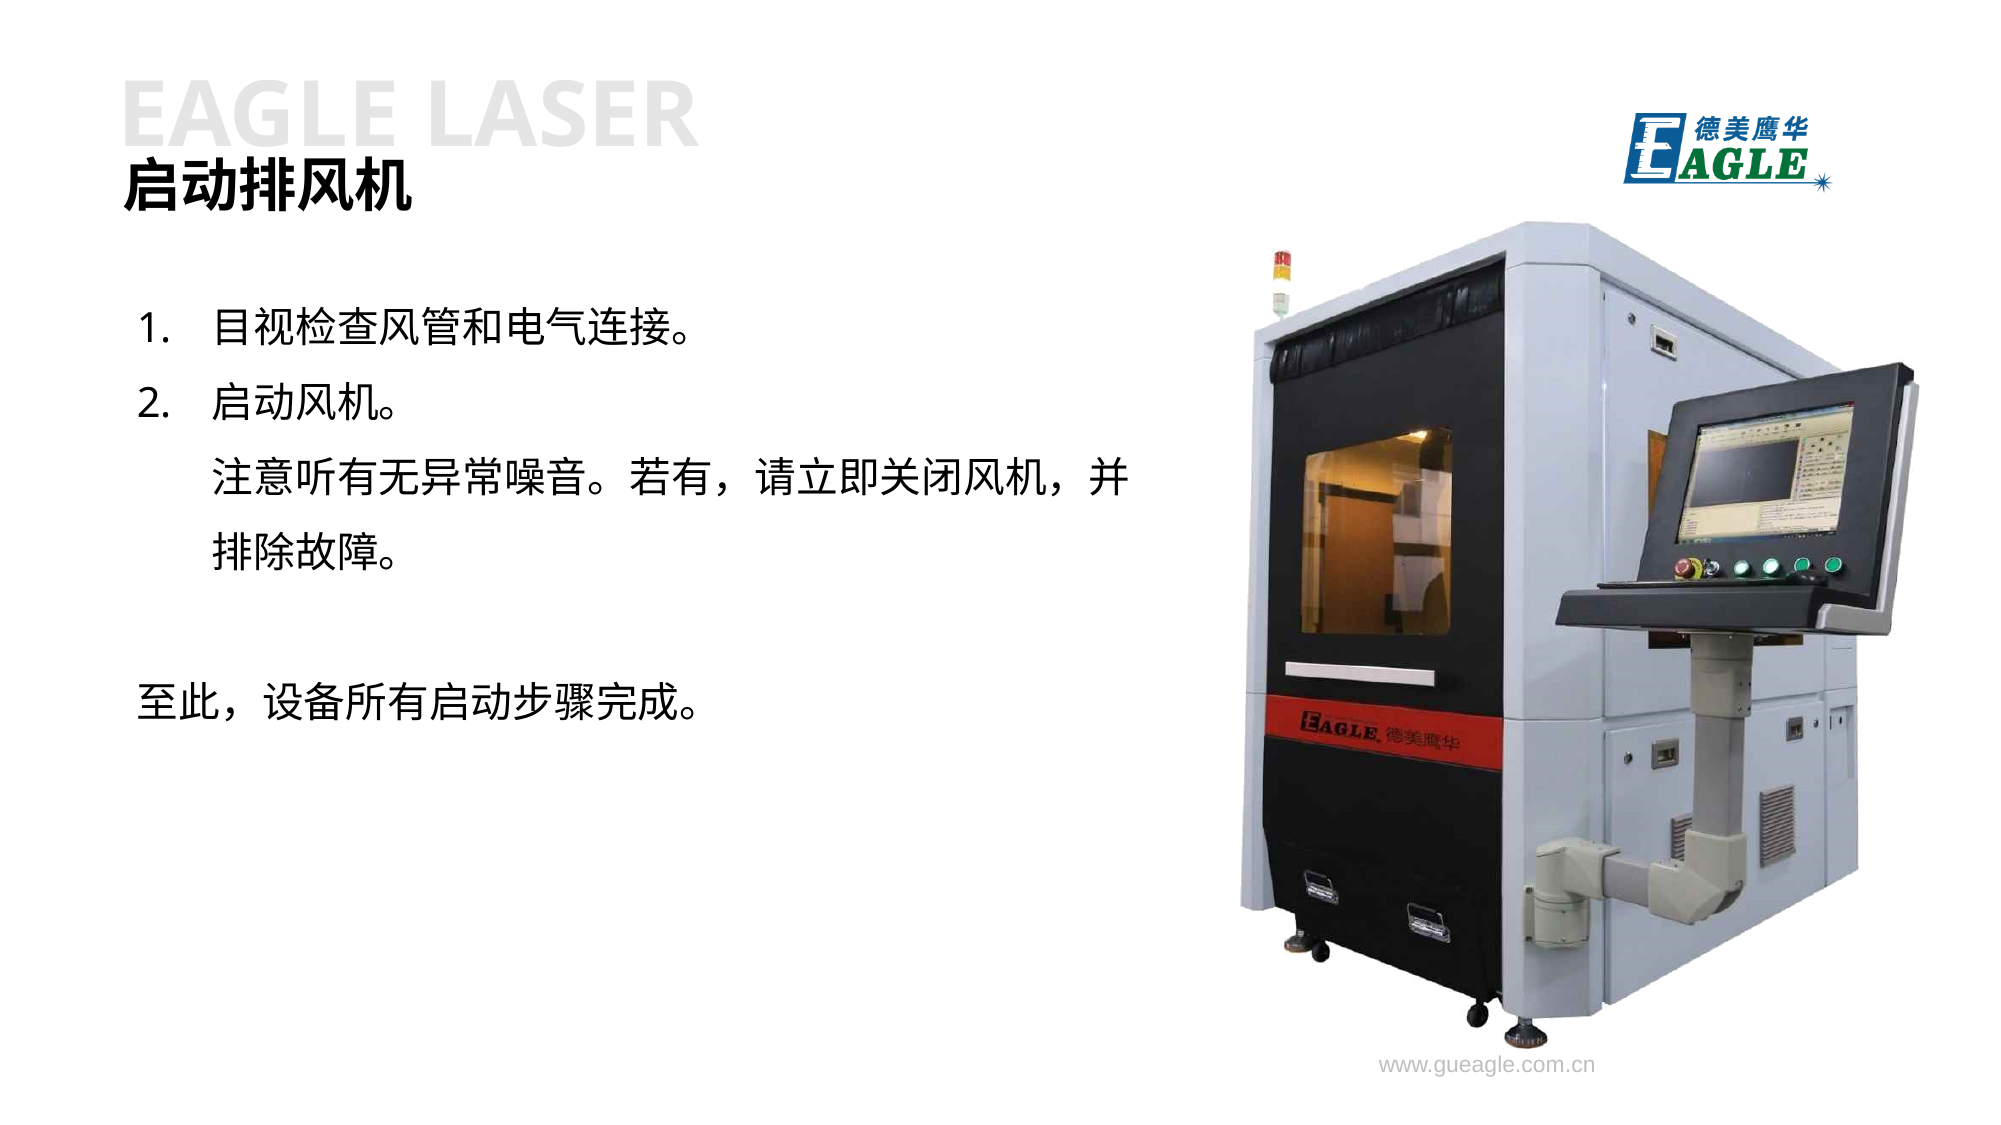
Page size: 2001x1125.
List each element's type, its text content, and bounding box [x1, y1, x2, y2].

text_box 目视检查风管和电气连接。 启动风机。 注意听有无异常噪音。若有，请立即关闭风机，并排除故障。 至此，设备所有启动步骤完成。 [122, 268, 1171, 734]
picture [1623, 113, 1833, 193]
text_box www.gueagle.com.cn [1363, 1049, 1904, 1085]
text_box 启动排风机 [122, 142, 579, 225]
picture [1240, 221, 1920, 1049]
text_box EAGLE LASER [102, 47, 789, 173]
